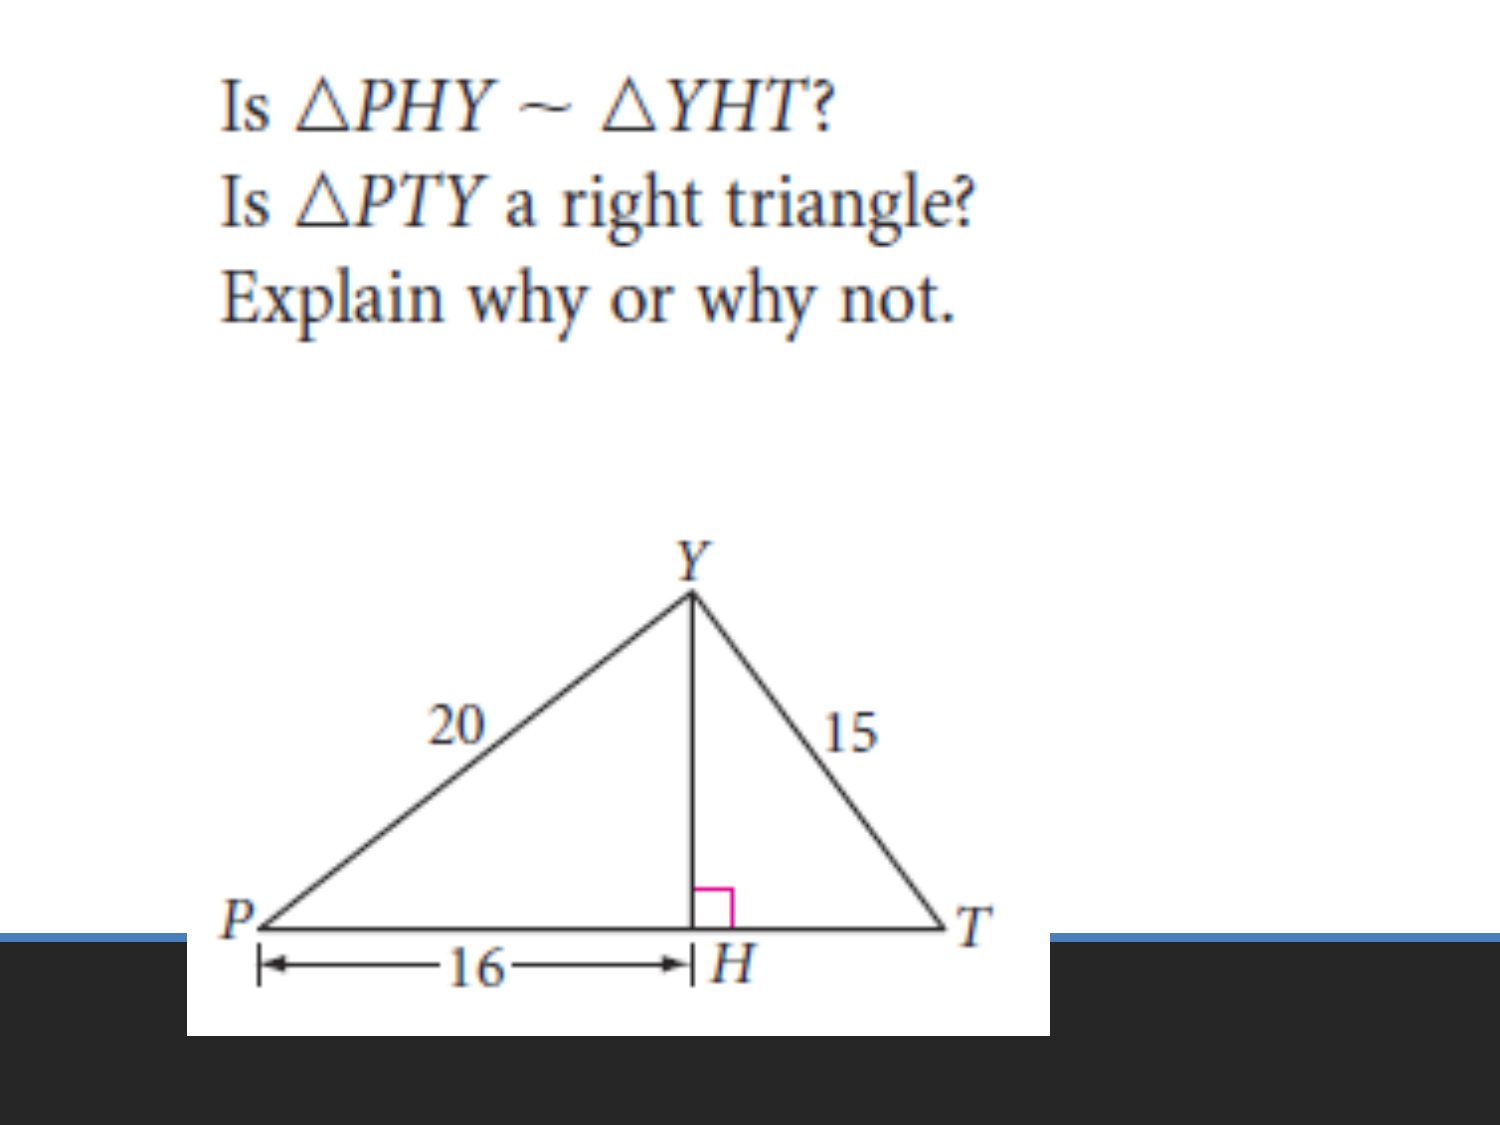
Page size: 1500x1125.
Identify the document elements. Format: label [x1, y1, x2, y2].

picture [187, 37, 1051, 1036]
